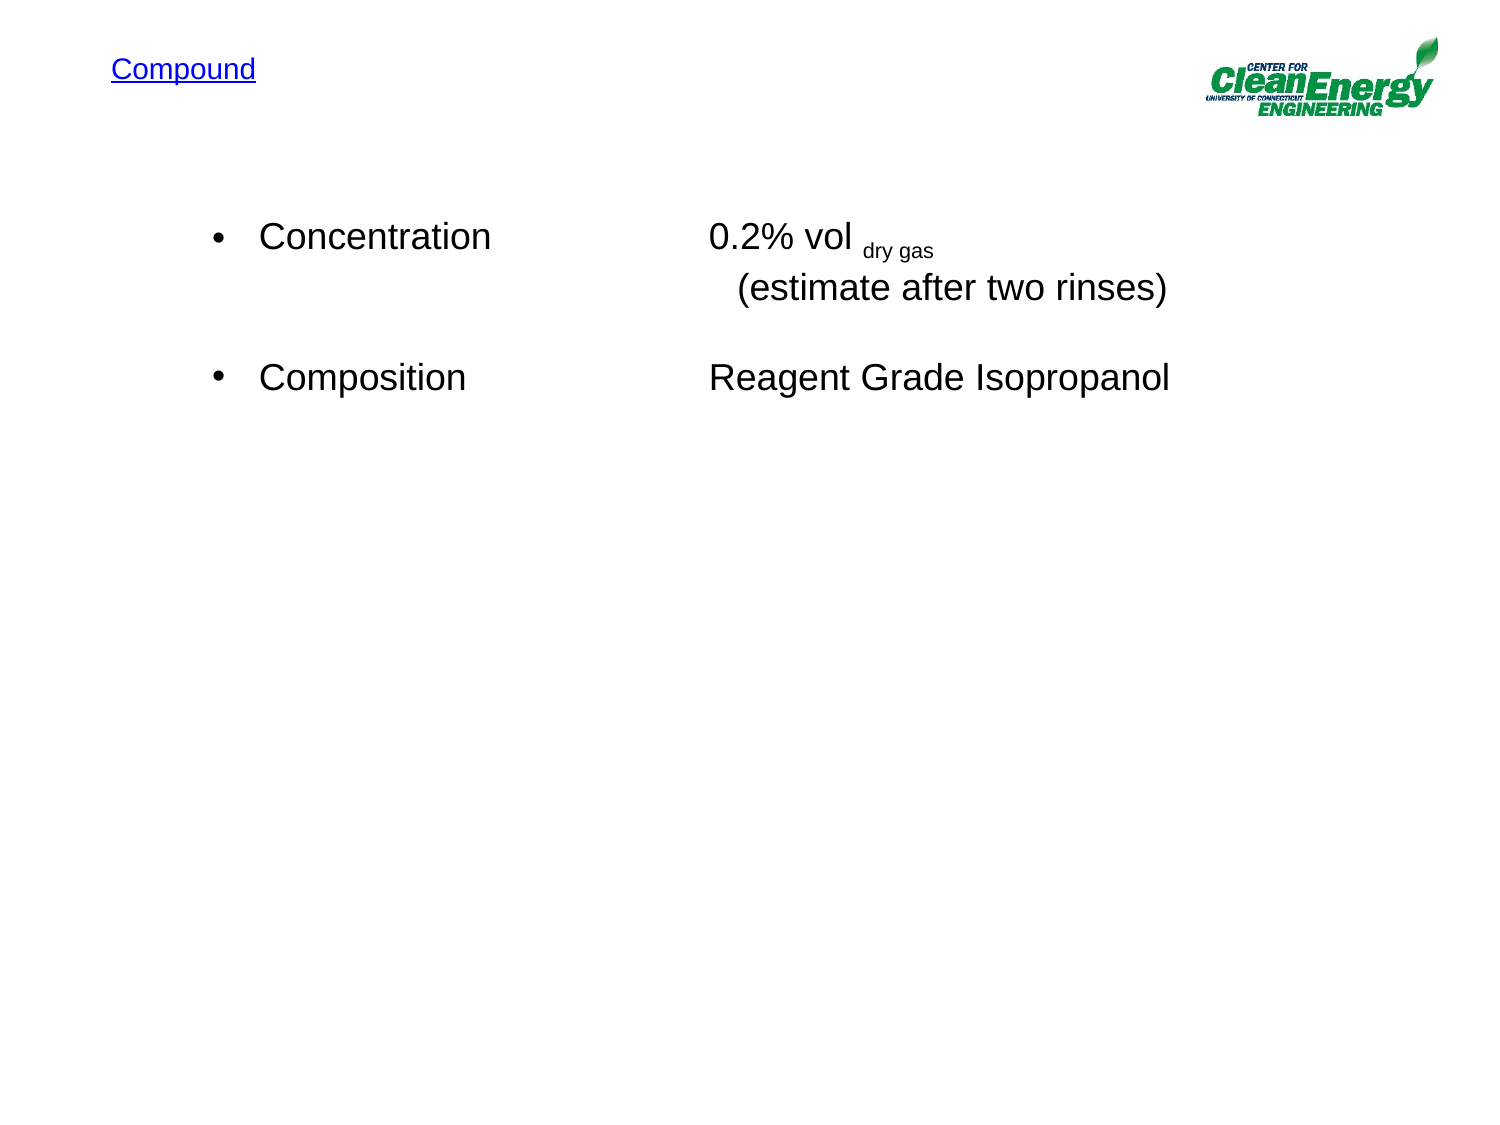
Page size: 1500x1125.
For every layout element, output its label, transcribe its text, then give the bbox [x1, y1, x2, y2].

title Compound [96, 46, 748, 132]
subtitle Concentration 0.2% vol dry gas (estimate after two rinses) Composition Reagent Grade Isopropanol [197, 204, 1323, 435]
picture [1206, 36, 1438, 116]
